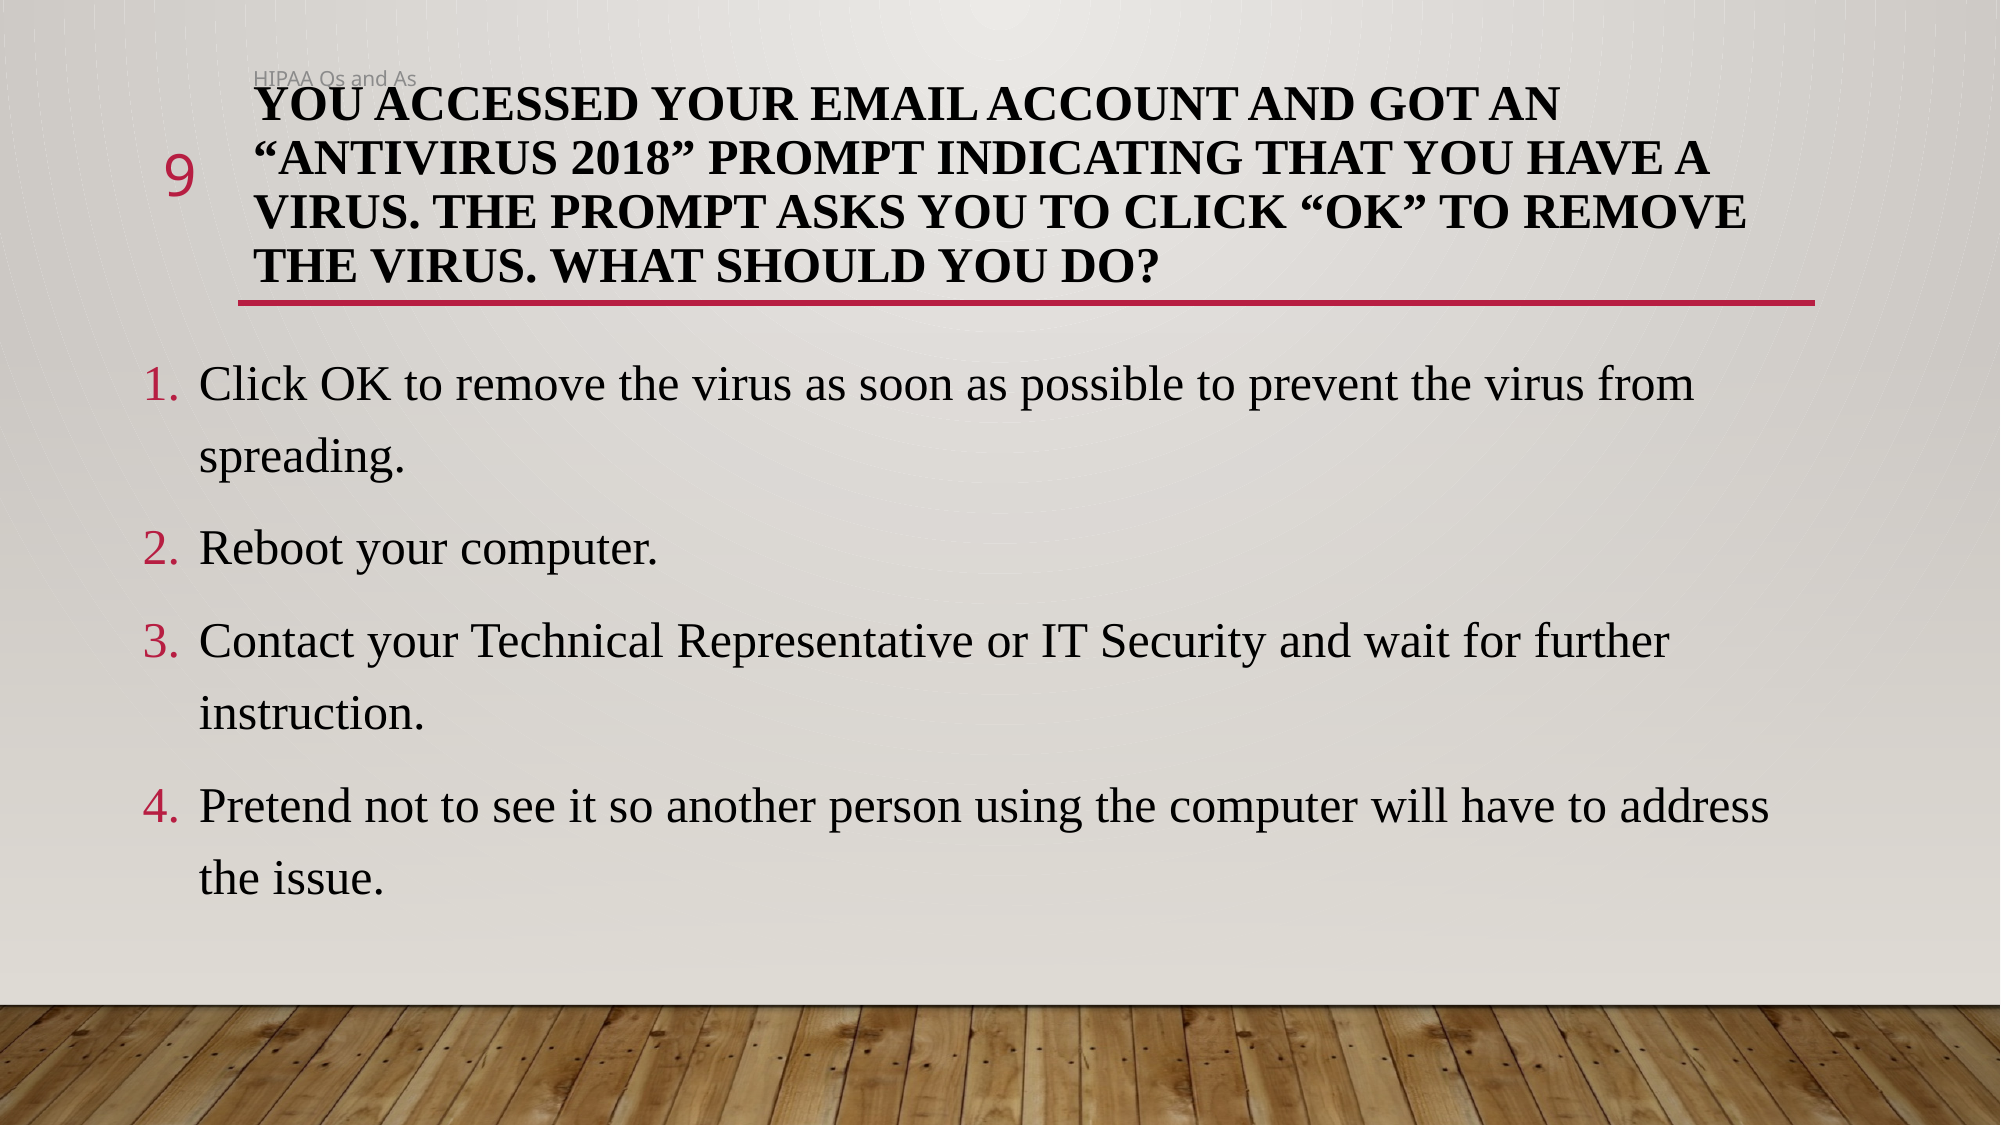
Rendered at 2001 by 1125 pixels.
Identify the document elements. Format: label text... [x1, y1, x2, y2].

picture [0, 1005, 2000, 1125]
list Click OK to remove the virus as soon as possible to prevent the virus from spreading. Reboot your computer. Contact your Technical Representative or IT Security and wait for further instruction. Pretend not to see it so another person using the computer will have to address the issue. [127, 330, 1814, 897]
footer HIPAA Qs and As [238, 54, 1213, 105]
title You accessed your email account and got an “Antivirus 2018” prompt indicating that you have a virus. The prompt asks you to click “OK” to remove the virus. What should you do? [238, 70, 1852, 305]
slide_number 9 [78, 131, 212, 214]
